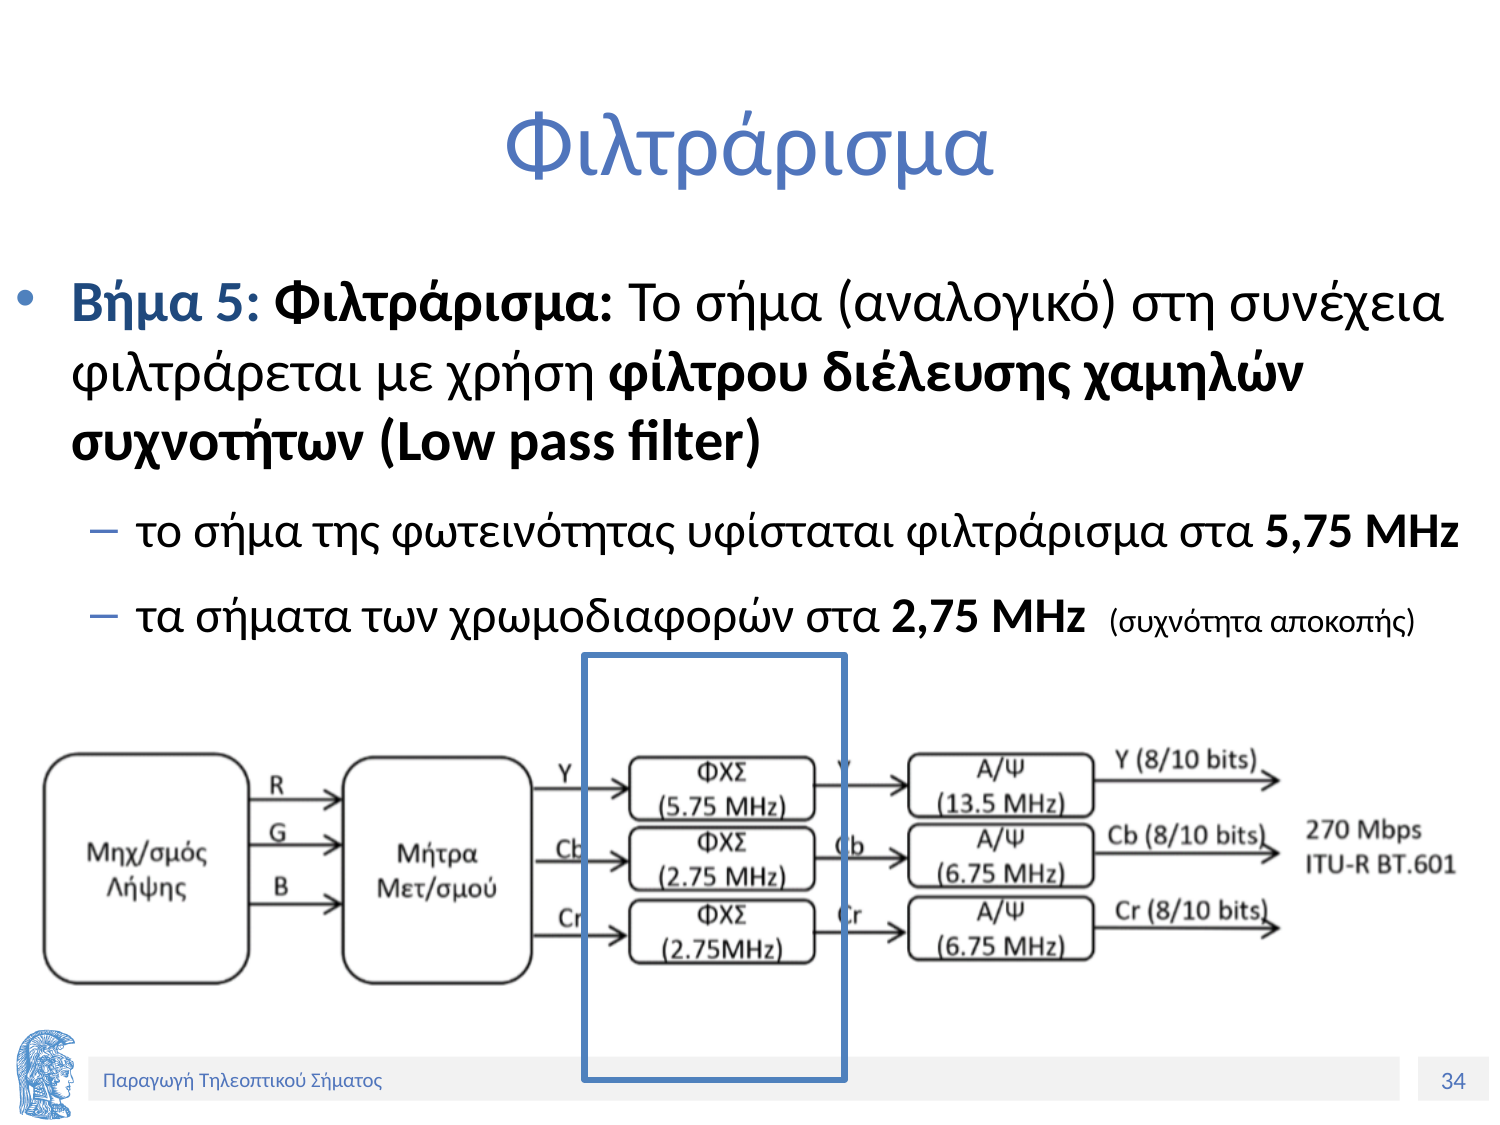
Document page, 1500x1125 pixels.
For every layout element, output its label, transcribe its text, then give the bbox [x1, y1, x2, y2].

picture [9, 1080, 81, 1120]
text_box [582, 1010, 846, 1082]
title Φιλτράρισμα [75, 45, 1425, 233]
picture [22, 715, 1500, 1002]
list Bήμα 5: Φιλτράρισμα: Το σήμα (αναλογικό) στη συνέχεια φιλτράρεται με χρήση φίλτρου διέλευσης χαμηλών συχνοτήτων (Low pass filter) το σήμα της φωτεινότητας υφίσταται φιλτράρισμα στα 5,75 MHz τα σήματα των χρωμοδιαφορών στα 2,75 MHz (συχνότητα αποκοπής) [0, 255, 1483, 1080]
text_box [582, 653, 846, 714]
